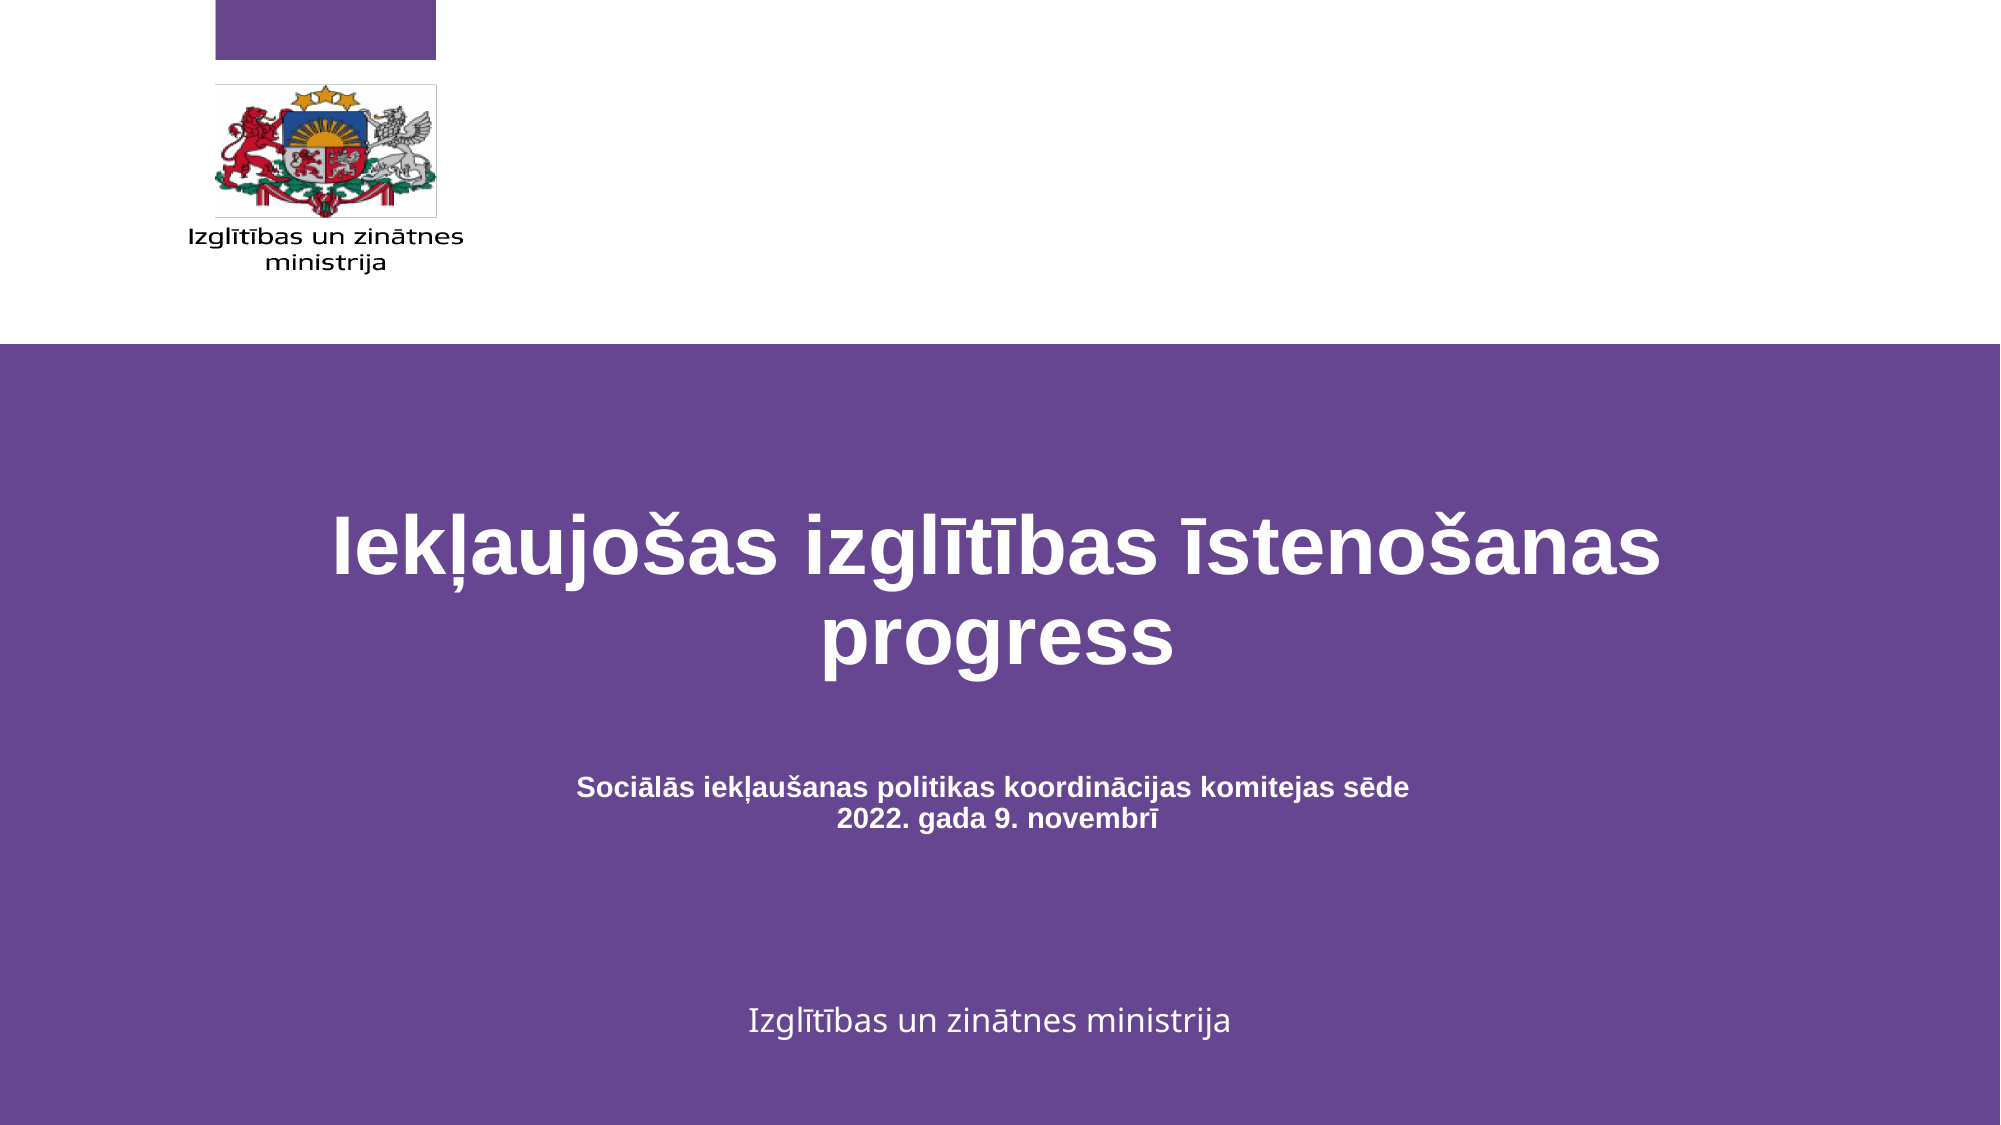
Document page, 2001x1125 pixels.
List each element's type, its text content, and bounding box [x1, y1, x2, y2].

text_box Izglītības un zinātnes ministrija [733, 991, 1312, 1047]
picture [127, 0, 520, 297]
title Iekļaujošas izglītības īstenošanas progress Sociālās iekļaušanas politikas koordinācijas komitejas sēde 2022. gada 9. novembrī [194, 502, 1802, 881]
